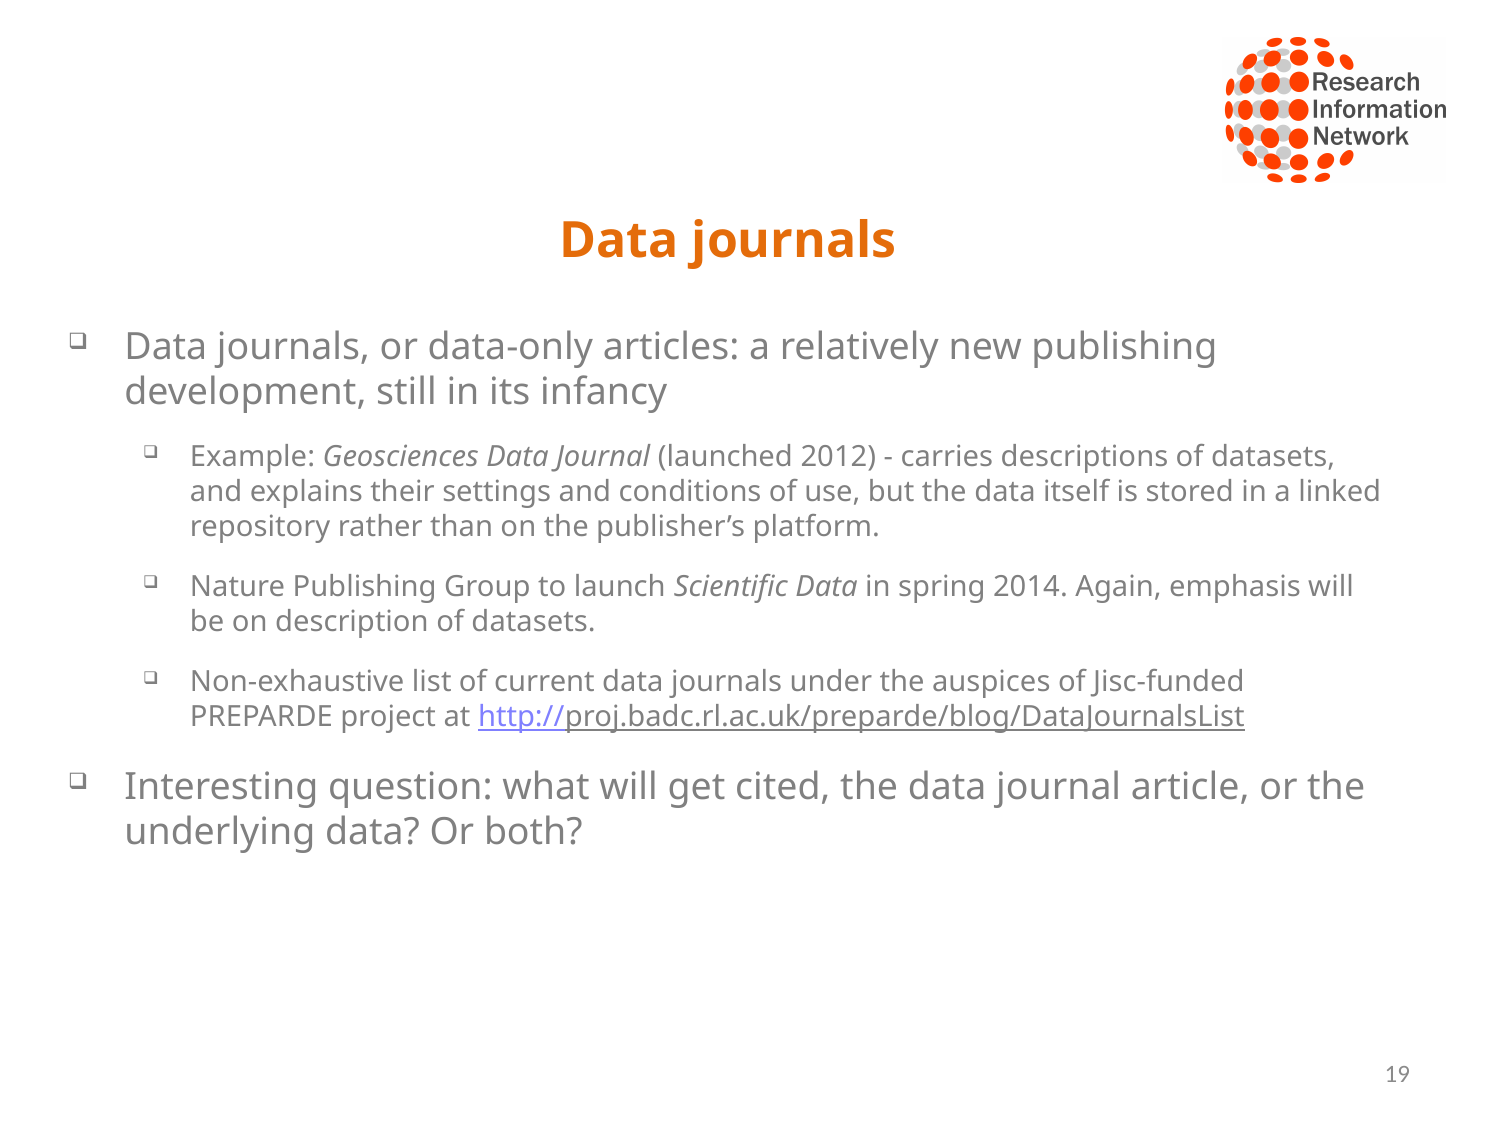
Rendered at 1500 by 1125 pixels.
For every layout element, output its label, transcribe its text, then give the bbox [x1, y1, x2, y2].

slide_number 19 [1074, 1042, 1425, 1103]
title Data journals [53, 196, 1404, 279]
picture [1222, 37, 1446, 183]
list Data journals, or data-only articles: a relatively new publishing development, still in its infancy Example: Geosciences Data Journal (launched 2012) - carries descriptions of datasets, and explains their settings and conditions of use, but the data itself is stored in a linked repository rather than on the publisher’s platform. Nature Publishing Group to launch Scientific Data in spring 2014. Again, emphasis will be on description of datasets. Non-exhaustive list of current data journals under the auspices of Jisc-funded PREPARDE project at http://proj.badc.rl.ac.uk/preparde/blog/DataJournalsList Interesting question: what will get cited, the data journal article, or the underlying data? Or both? [53, 314, 1404, 988]
